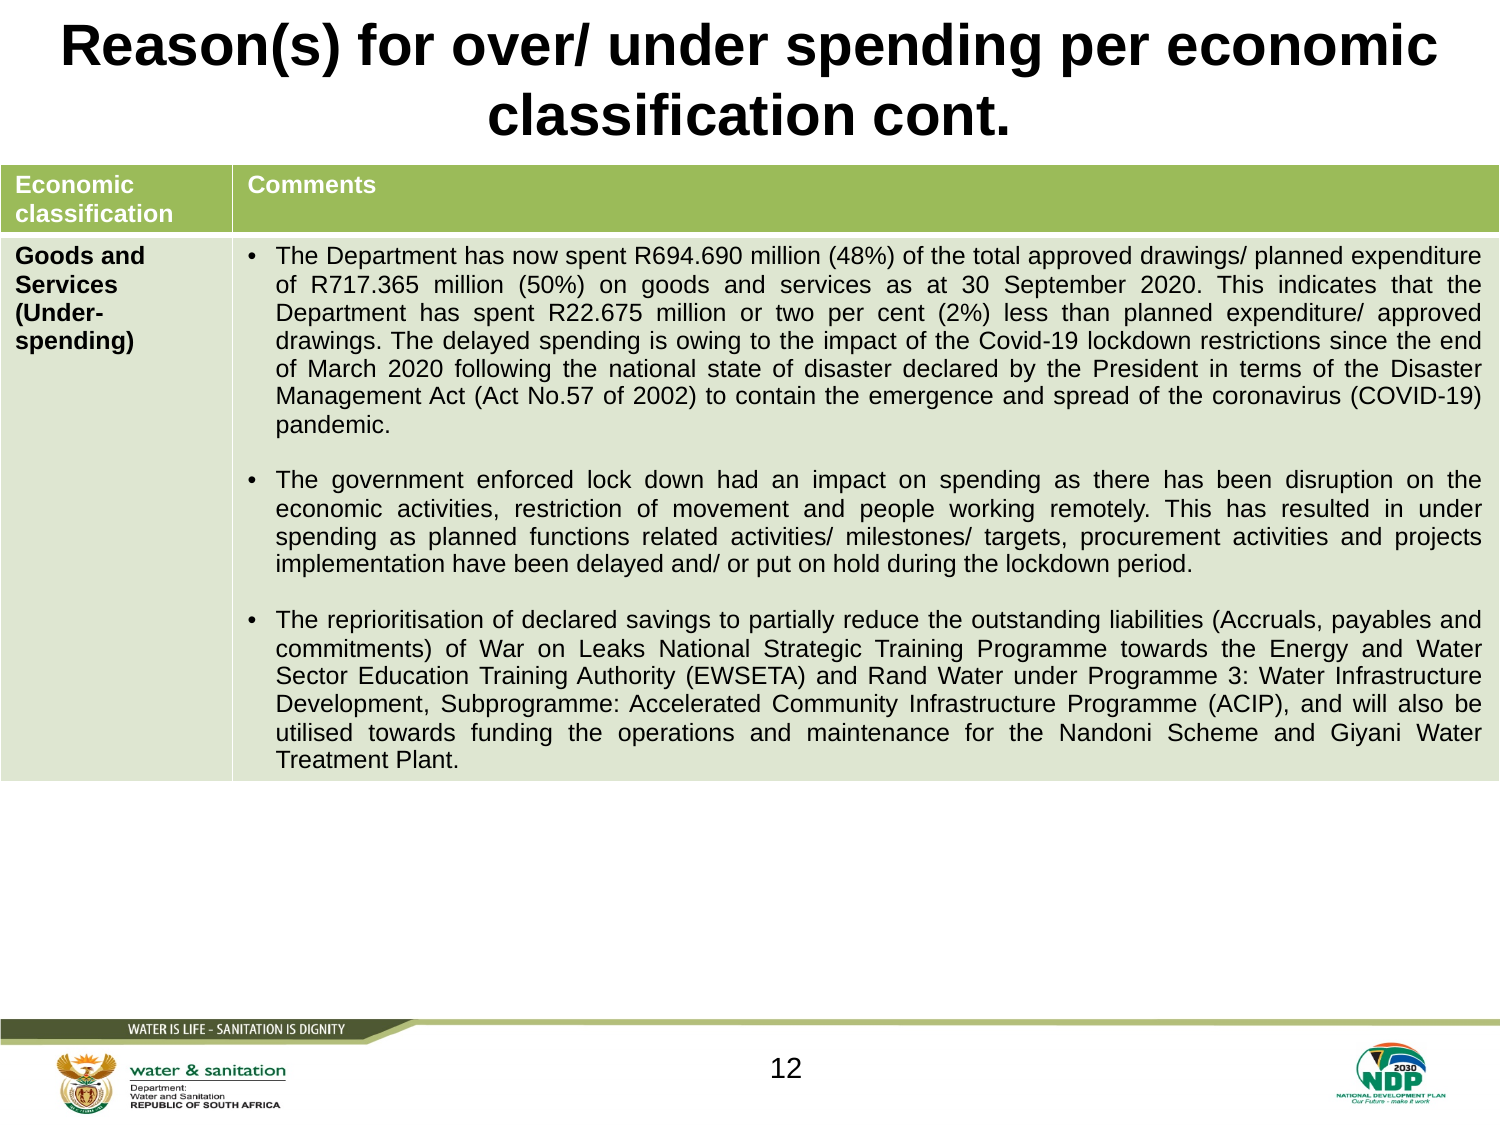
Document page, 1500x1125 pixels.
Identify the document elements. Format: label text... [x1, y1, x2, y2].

picture [0, 1012, 1500, 1125]
table_cell The Department has now spent R694.690 million (48%) of the total approved drawings/ planned expenditure of R717.365 million (50%) on goods and services as at 30 September 2020. This indicates that the Department has spent R22.675 million or two per cent (2%) less than planned expenditure/ approved drawings. The delayed spending is owing to the impact of the Covid-19 lockdown restrictions since the end of March 2020 following the national state of disaster declared by the President in terms of the Disaster Management Act (Act No.57 of 2002) to contain the emergence and spread of the coronavirus (COVID-19) pandemic. The government enforced lock down had an impact on spending as there has been disruption on the economic activities, restriction of movement and people working remotely. This has resulted in under spending as planned functions related activities/ milestones/ targets, procurement activities and projects implementation have been delayed and/ or put on hold during the lockdown period. The reprioritisation of declared savings to partially reduce the outstanding liabilities (Accruals, payables and commitments) of War on Leaks National Strategic Training Programme towards the Energy and Water Sector Education Training Authority (EWSETA) and Rand Water under Programme 3: Water Infrastructure Development, Subprogramme: Accelerated Community Infrastructure Programme (ACIP), and will also be utilised towards funding the operations and maintenance for the Nandoni Scheme and Giyani Water Treatment Plant. [233, 238, 1499, 781]
table_cell Goods and Services (Under-spending) [1, 238, 232, 781]
table_header Comments [233, 165, 1499, 232]
title Reason(s) for over/ under spending per economic classification cont. [0, 0, 1500, 159]
slide_number 12 [611, 1042, 962, 1102]
table_header Economic classification [1, 165, 232, 232]
